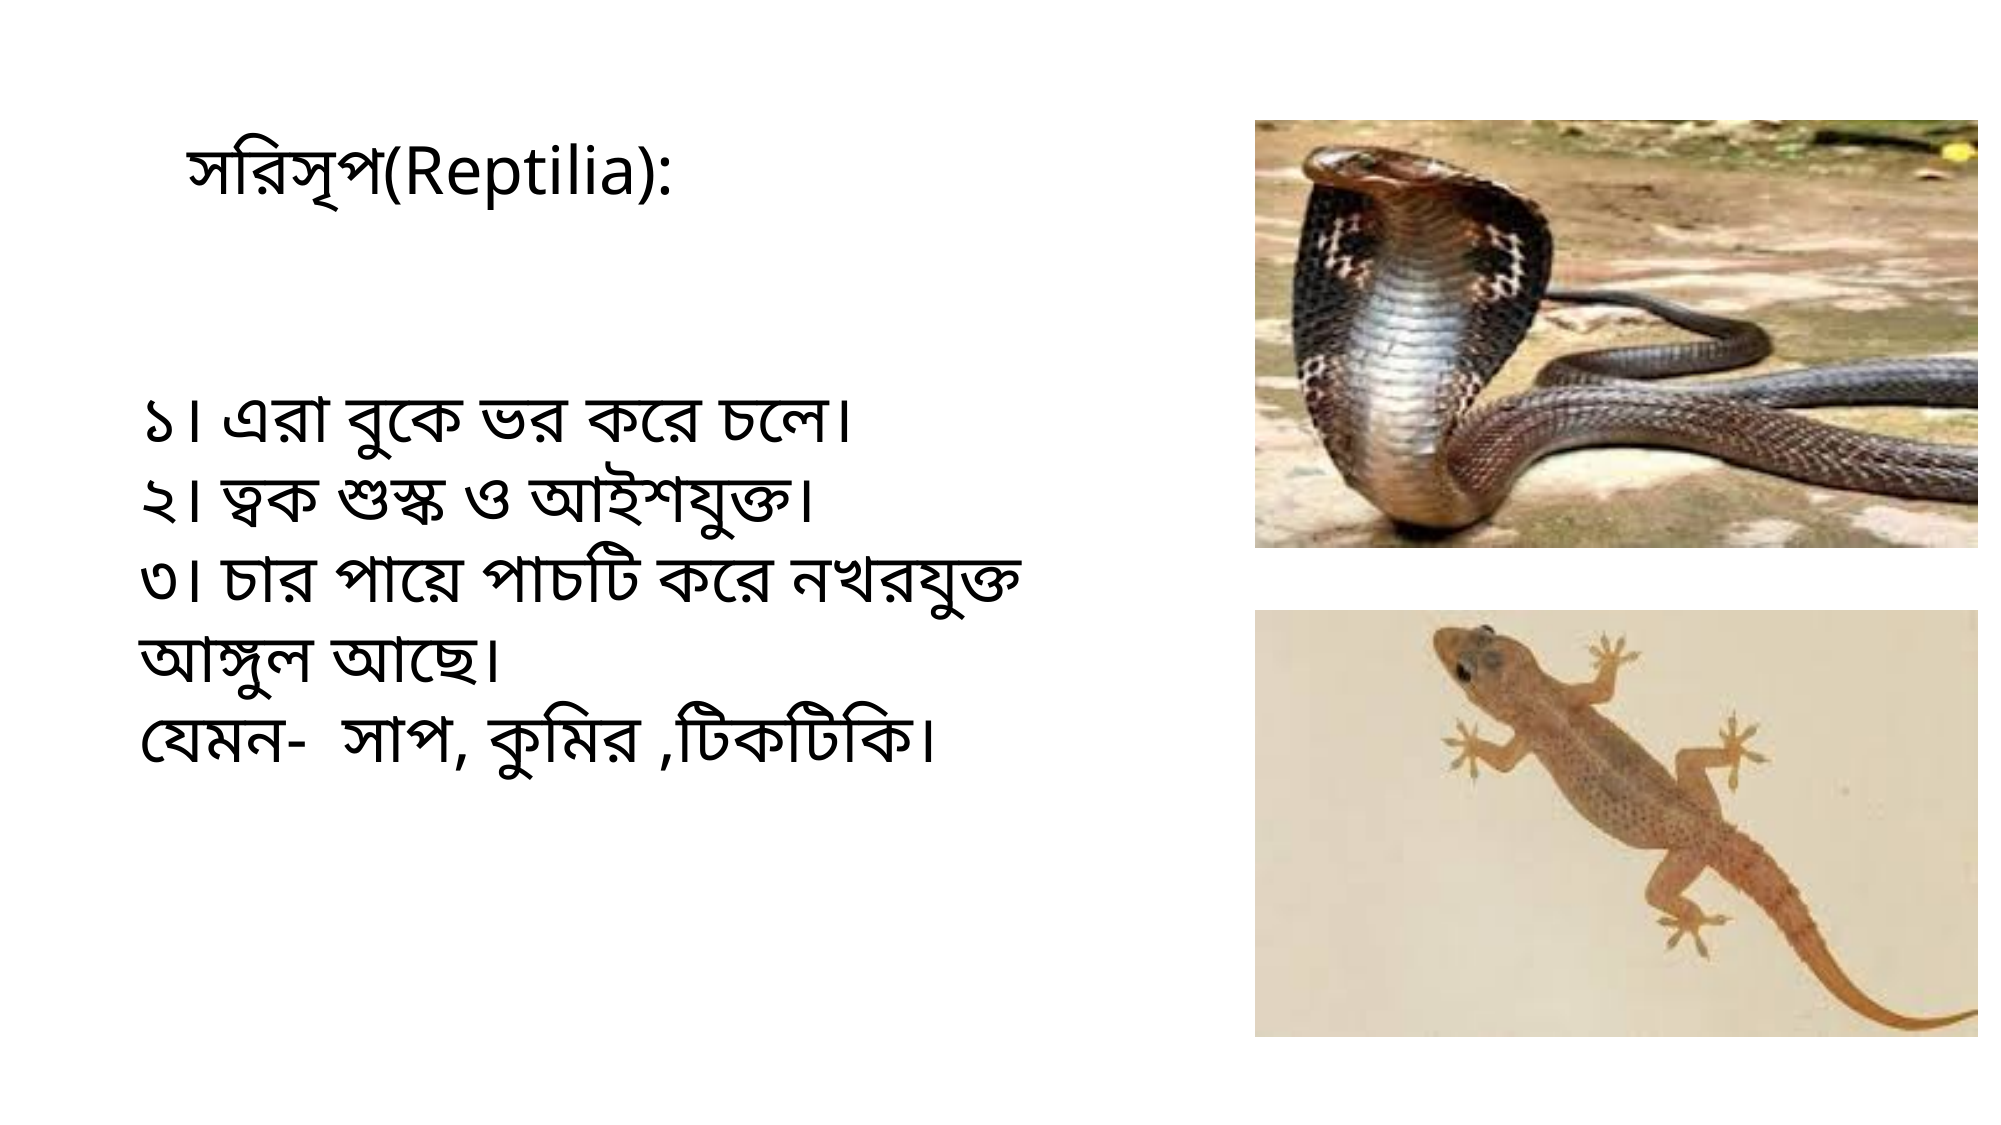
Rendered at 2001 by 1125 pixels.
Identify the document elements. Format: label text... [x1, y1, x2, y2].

text_box ১। এরা বুকে ভর করে চলে। ২। ত্বক শুস্ক ও আইশযুক্ত। ৩। চার পায়ে পাচটি করে নখরযুক্ত আঙ্গুল আছে। যেমন- সাপ, কুমির ,টিকটিকি। [125, 368, 1160, 783]
picture [1255, 610, 1978, 1037]
text_box সরিসৃপ(Reptilia): [172, 120, 1055, 216]
picture [1255, 120, 1978, 548]
